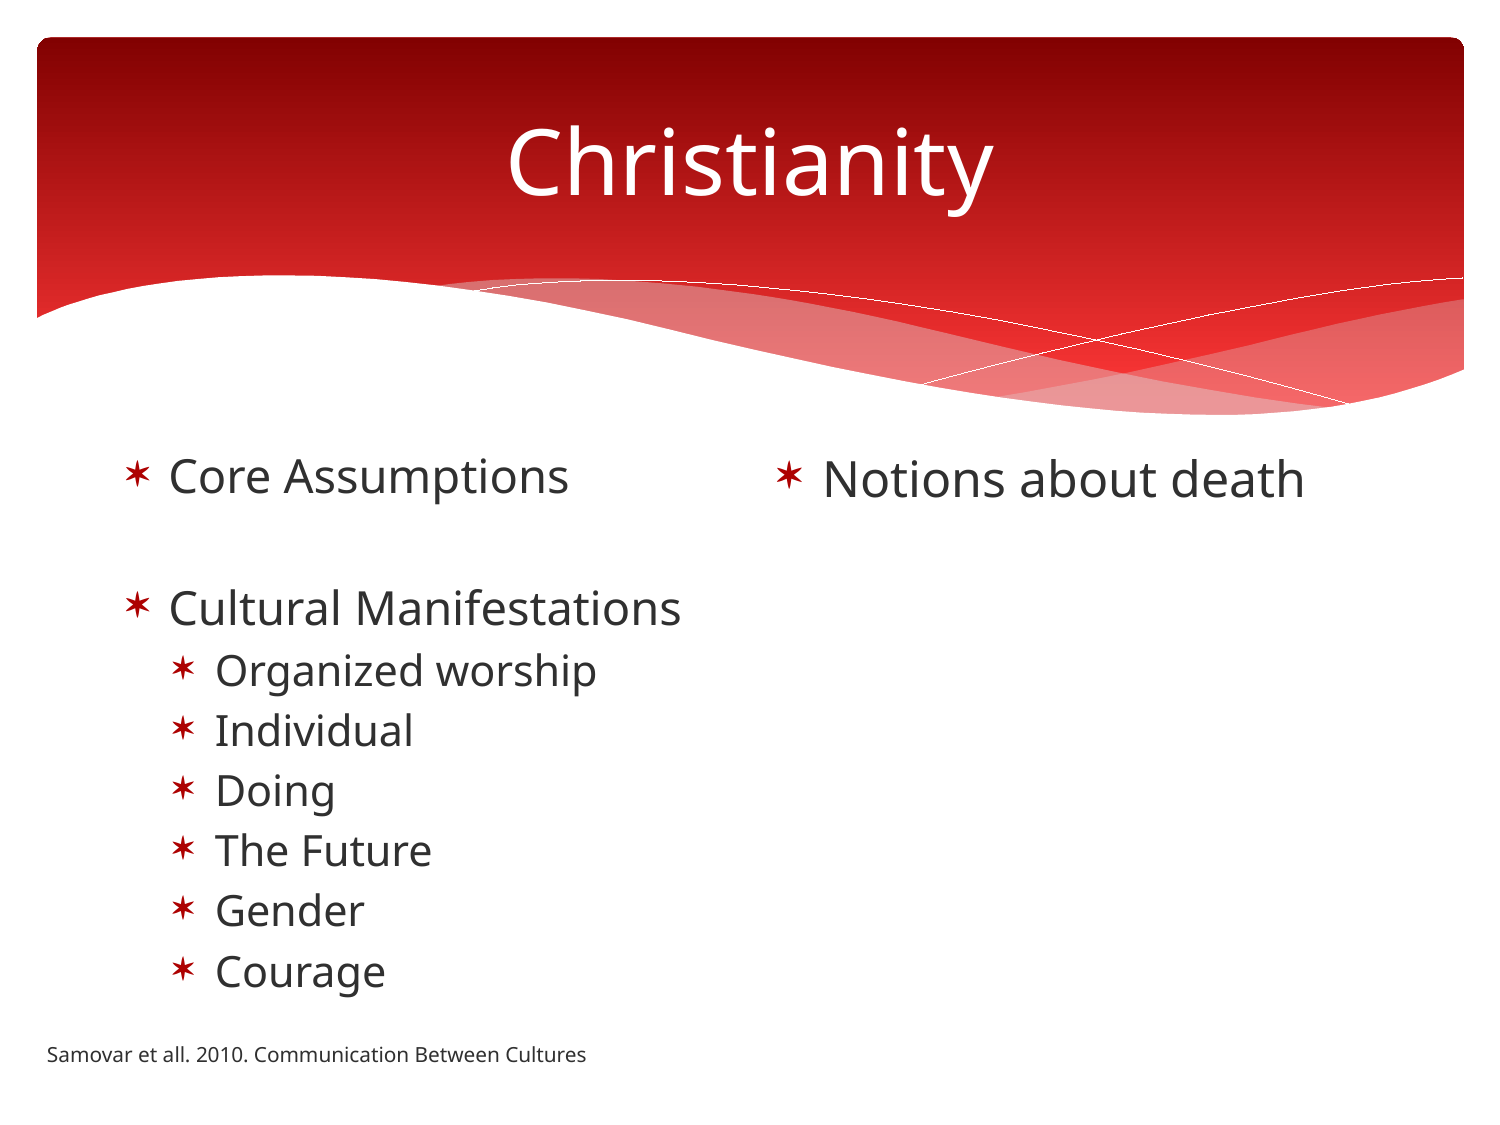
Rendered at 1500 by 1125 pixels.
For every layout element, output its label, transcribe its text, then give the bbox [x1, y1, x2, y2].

list Notions about death [761, 439, 1389, 1005]
footer Samovar et all. 2010. Communication Between Cultures [31, 1025, 653, 1086]
list Core Assumptions Cultural Manifestations Organized worship Individual Doing The Future Gender Courage [111, 439, 738, 1005]
title Christianity [75, 55, 1425, 261]
